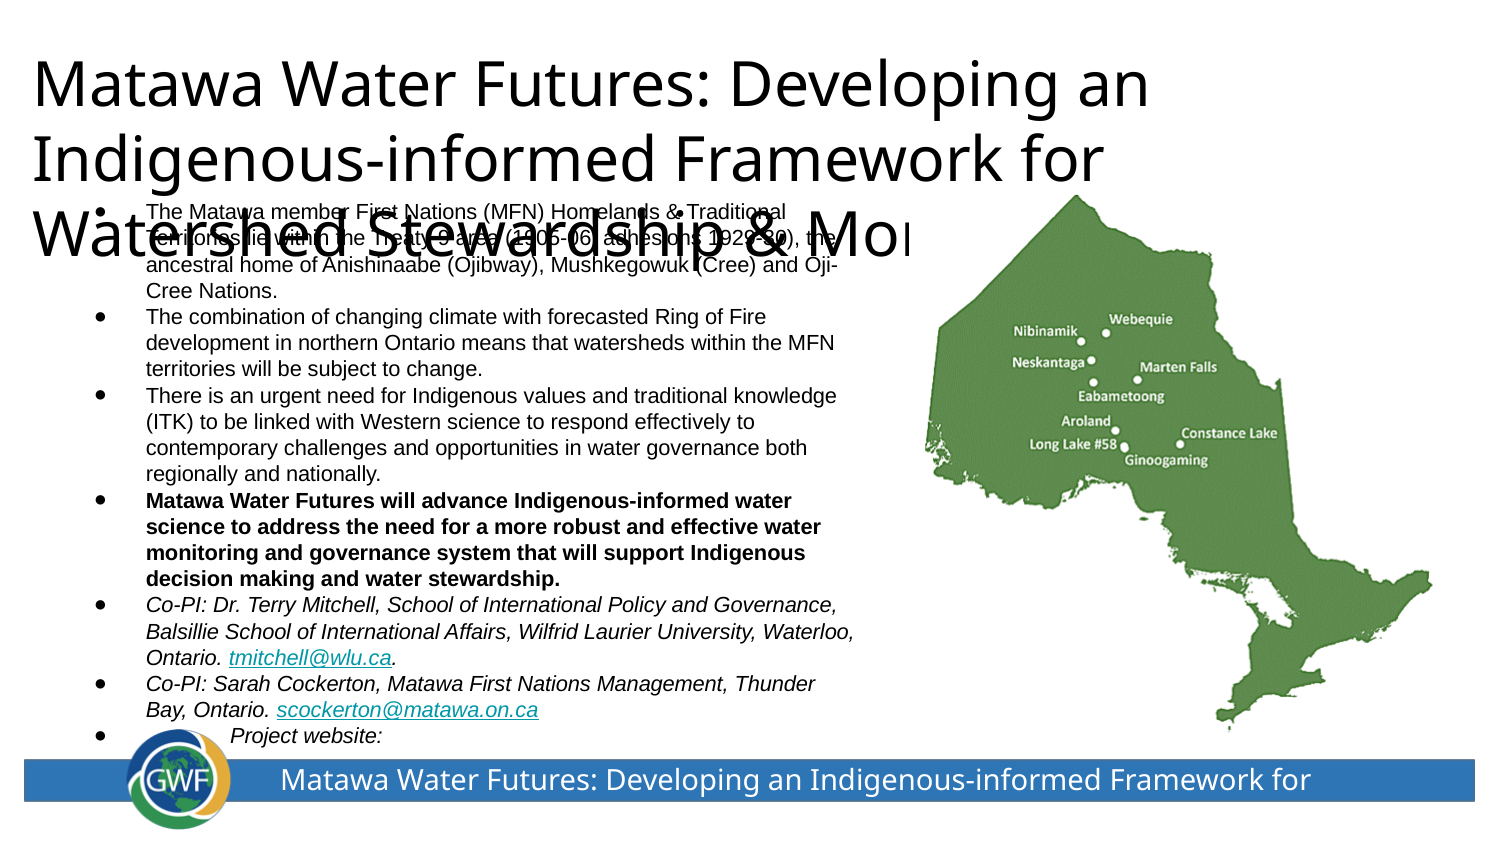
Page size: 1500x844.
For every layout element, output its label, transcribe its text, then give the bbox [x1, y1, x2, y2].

text_box Matawa Water Futures: Developing an Indigenous-informed Framework for Watershed Stewardship & Monitoring [17, 29, 1444, 164]
picture [24, 193, 1476, 831]
text_box The Matawa member First Nations (MFN) Homelands & Traditional Territories lie within the Treaty 9 area (1905-06, adhesions 1929-30), the ancestral home of Anishinaabe (Ojibway), Mushkegowuk (Cree) and Oji-Cree Nations. The combination of changing climate with forecasted Ring of Fire development in northern Ontario means that watersheds within the MFN territories will be subject to change. There is an urgent need for Indigenous values and traditional knowledge (ITK) to be linked with Western science to respond effectively to contemporary challenges and opportunities in water governance both regionally and nationally. Matawa Water Futures will advance Indigenous-informed water science to address the need for a more robust and effective water monitoring and governance system that will support Indigenous decision making and water stewardship. Co-PI: Dr. Terry Mitchell, School of International Policy and Governance, Balsillie School of International Affairs, Wilfrid Laurier University, Waterloo, Ontario. tmitchell@wlu.ca. Co-PI: Sarah Cockerton, Matawa First Nations Management, Thunder Bay, Ontario. scockerton@matawa.on.ca Project website: [55, 182, 877, 687]
